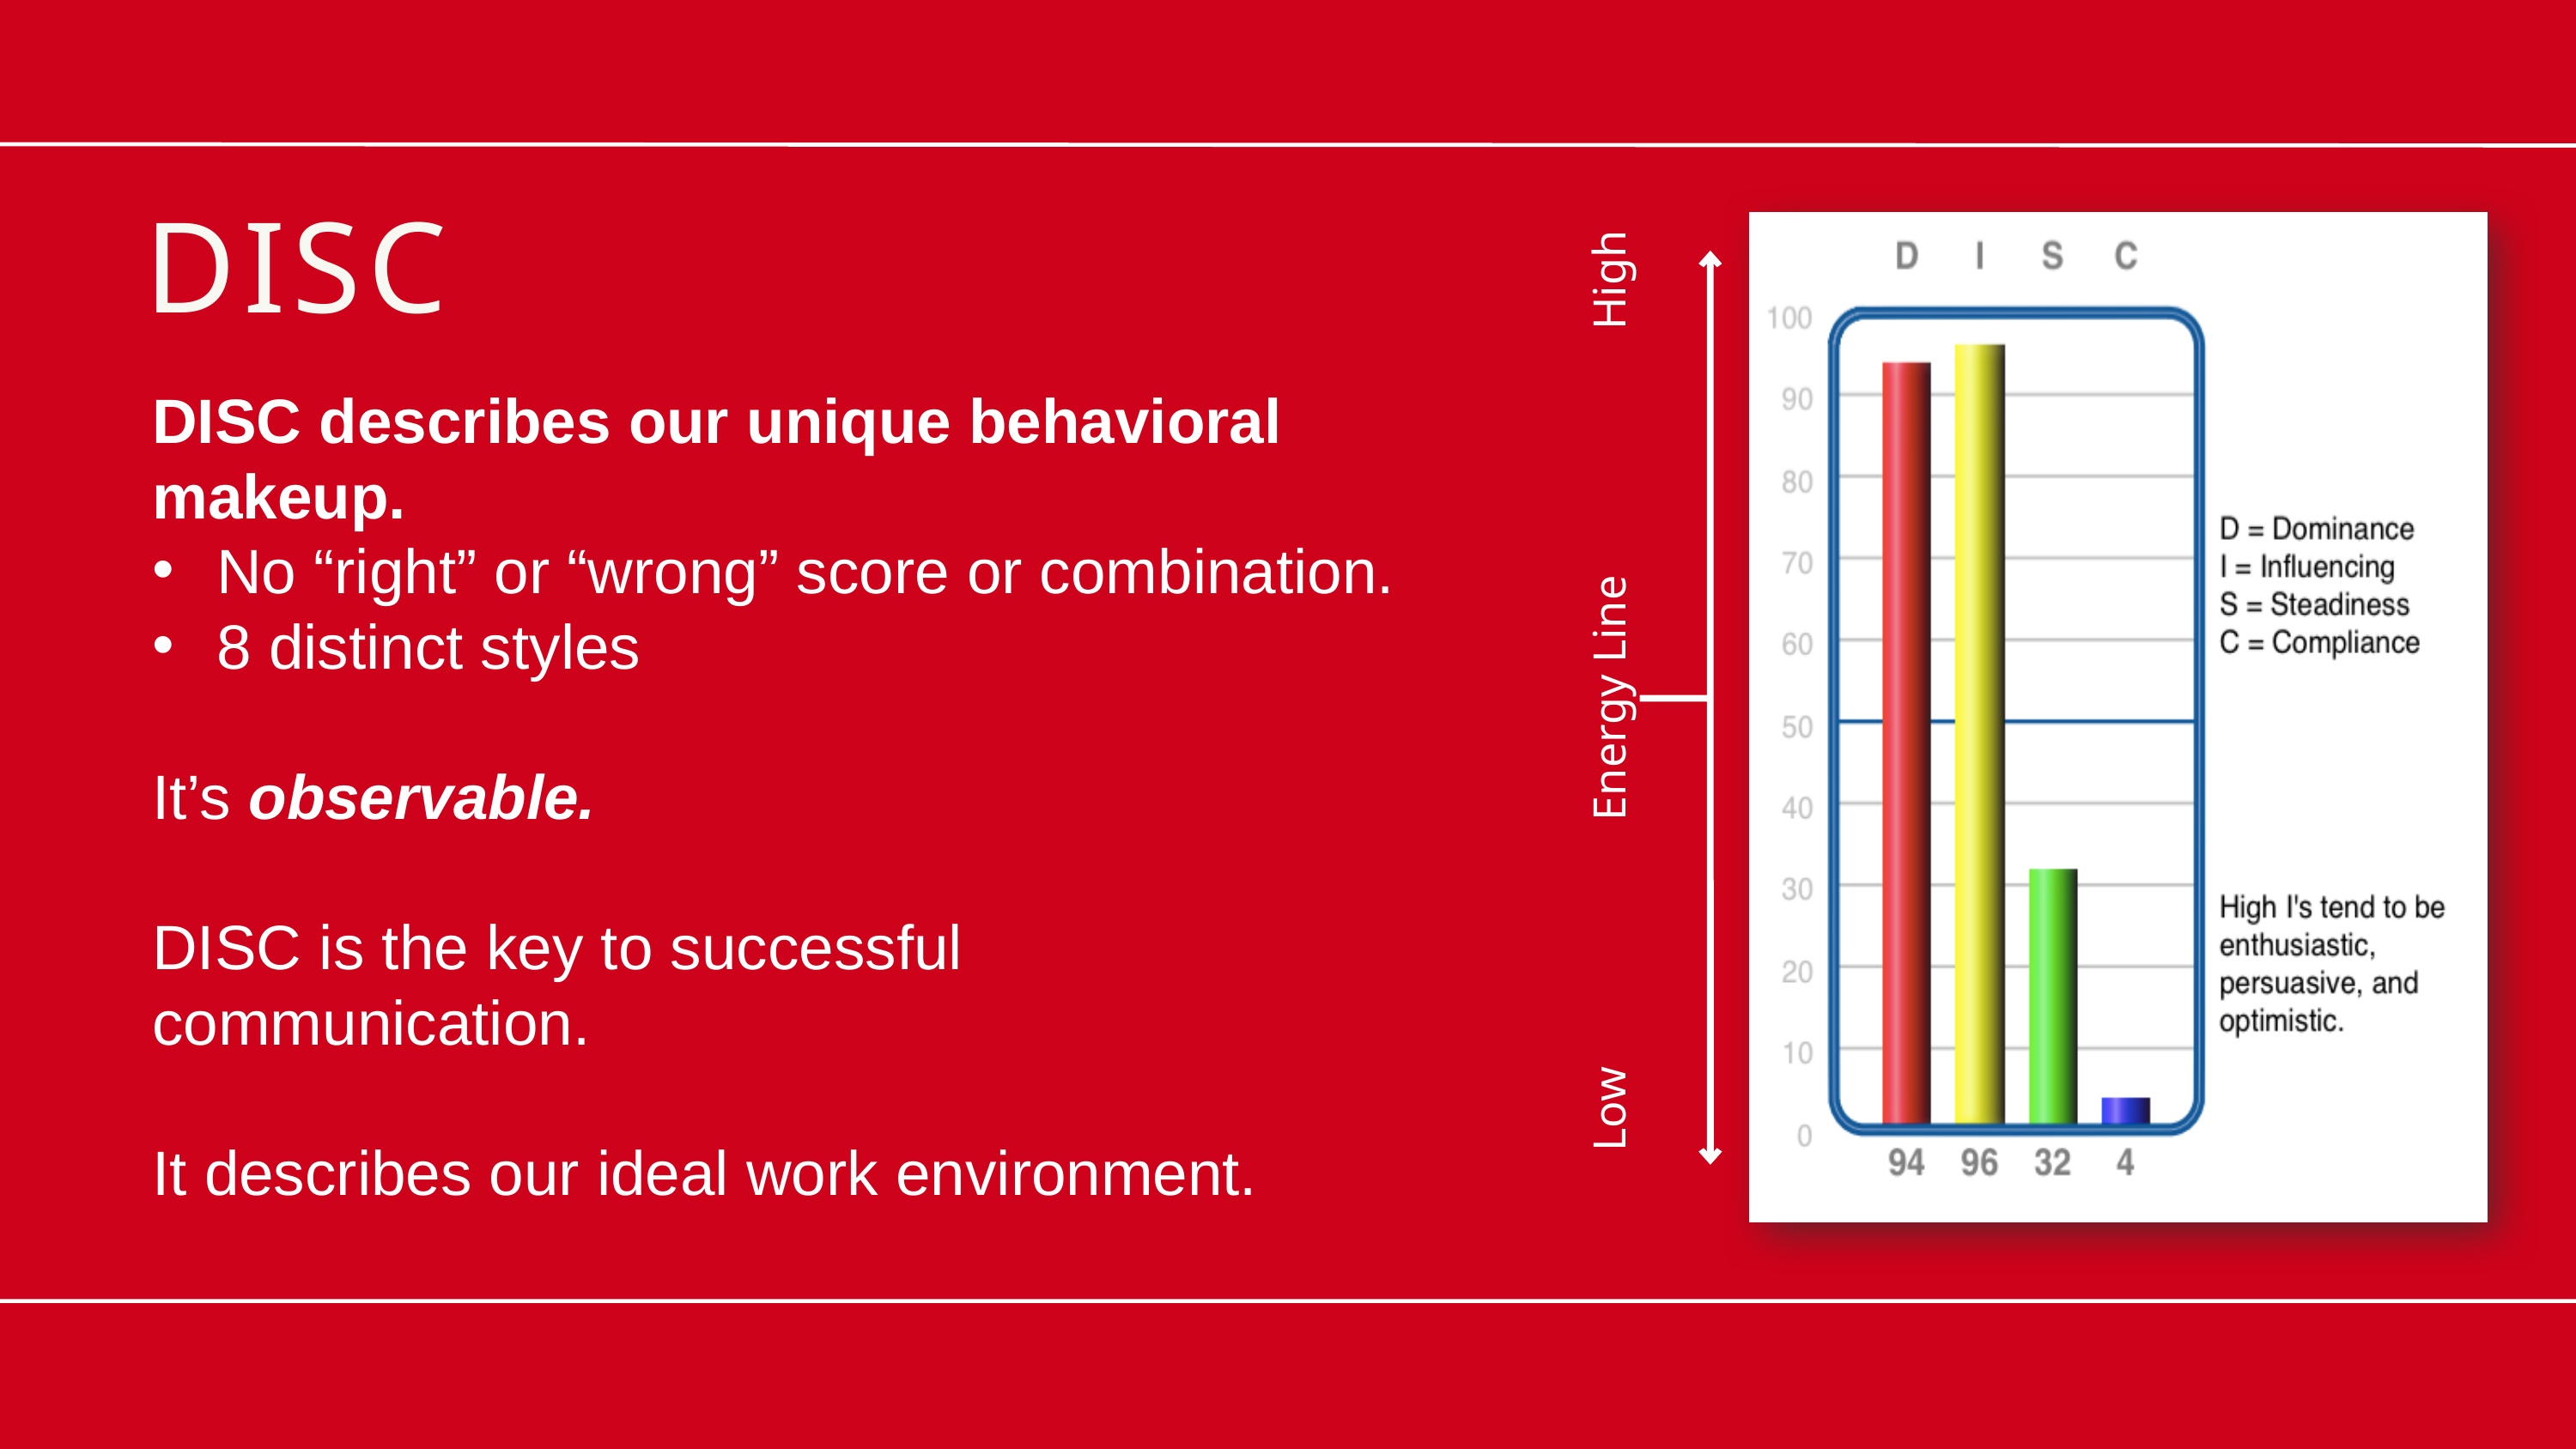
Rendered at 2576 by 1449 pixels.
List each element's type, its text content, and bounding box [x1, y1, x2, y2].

text_box Energy Line [1571, 516, 1635, 881]
text_box Low [1571, 996, 1635, 1222]
text_box DISC [144, 212, 576, 338]
picture [1749, 212, 2488, 1222]
text_box [1704, 699, 1717, 1165]
text_box DISC describes our unique behavioral makeup. No “right” or “wrong” score or combination. 8 distinct styles It’s observable. DISC is the key to successful communication. It describes our ideal work environment. [139, 374, 1427, 1215]
text_box High [1571, 151, 1635, 410]
